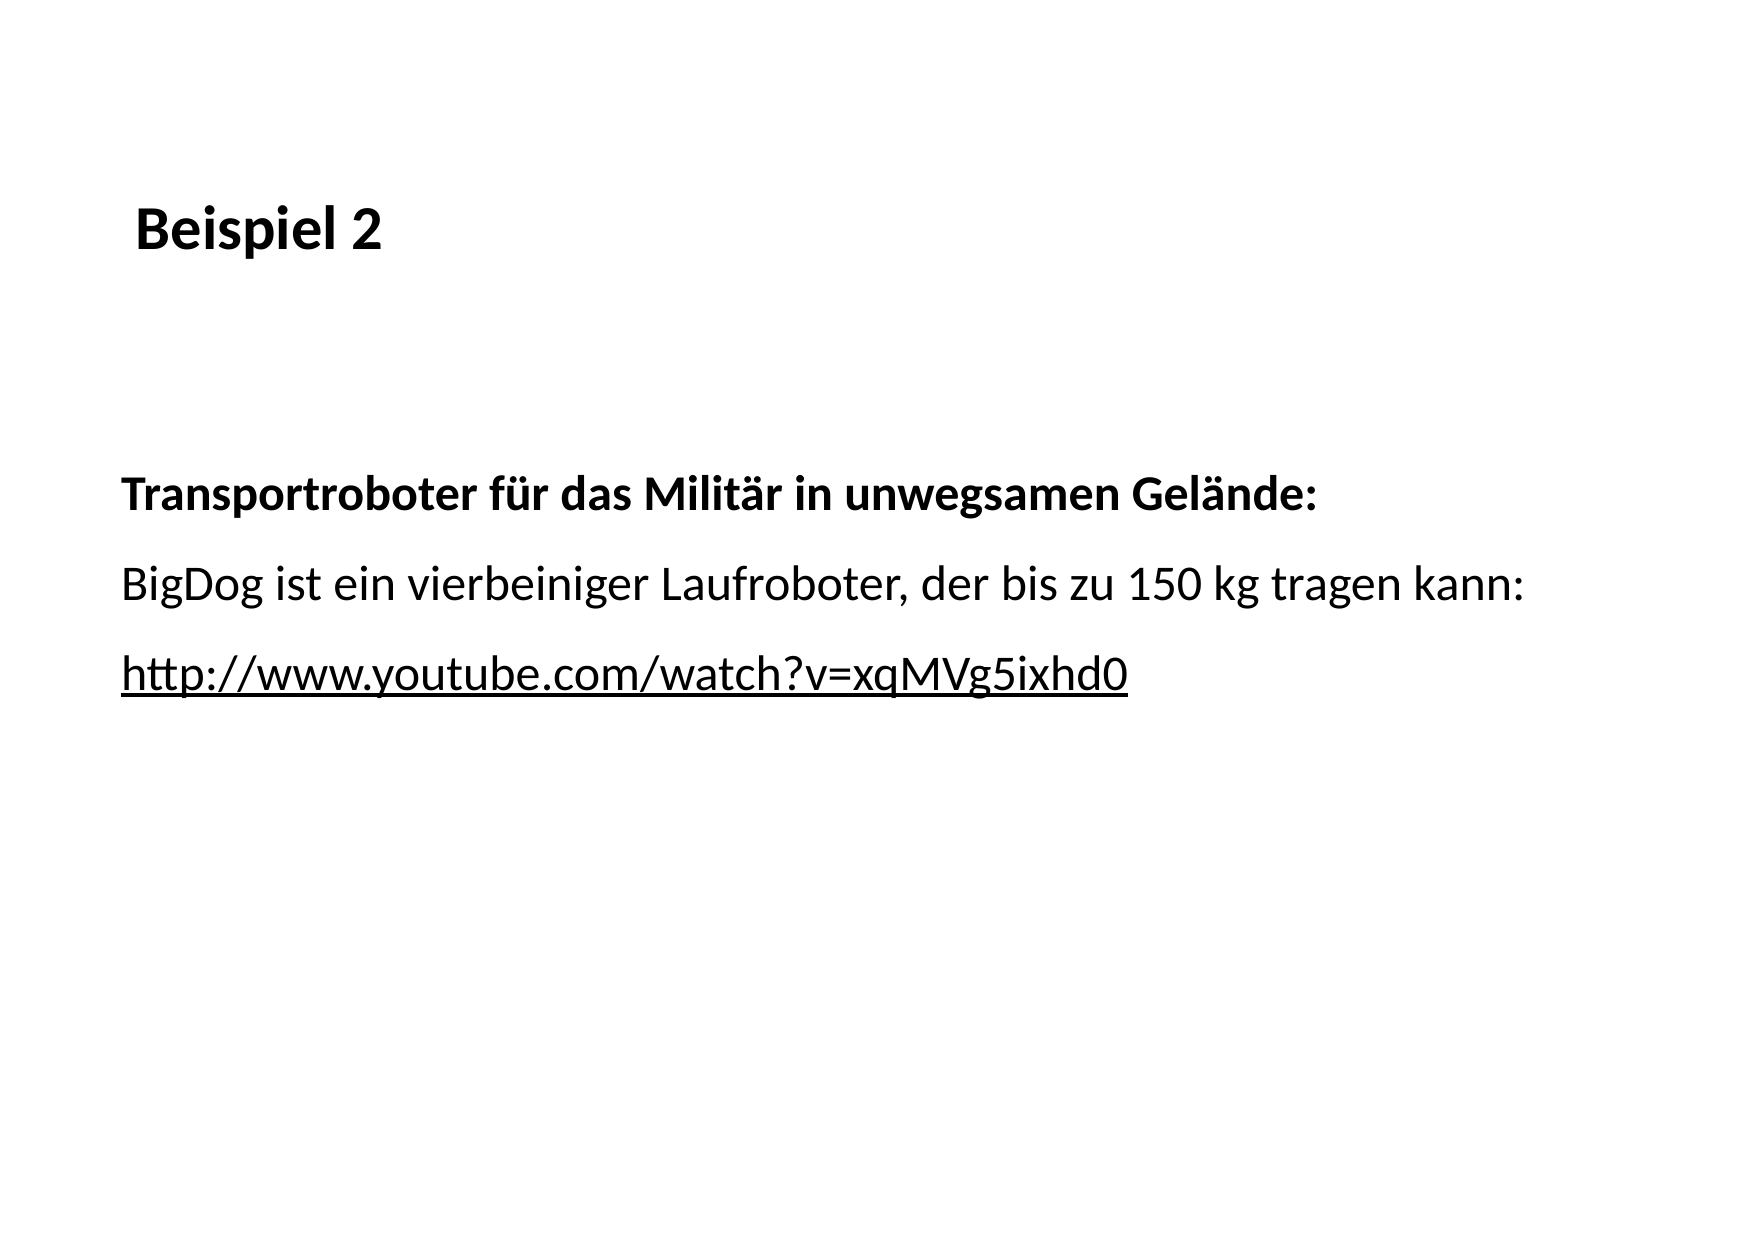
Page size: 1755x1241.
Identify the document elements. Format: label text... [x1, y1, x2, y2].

title Beispiel 2 [121, 179, 1503, 308]
text_box Transportroboter für das Militär in unwegsamen Gelände: BigDog ist ein vierbeiniger Laufroboter, der bis zu 150 kg tragen kann: http://www.youtube.com/watch?v=xqMVg5ixhd0 [121, 430, 1622, 892]
